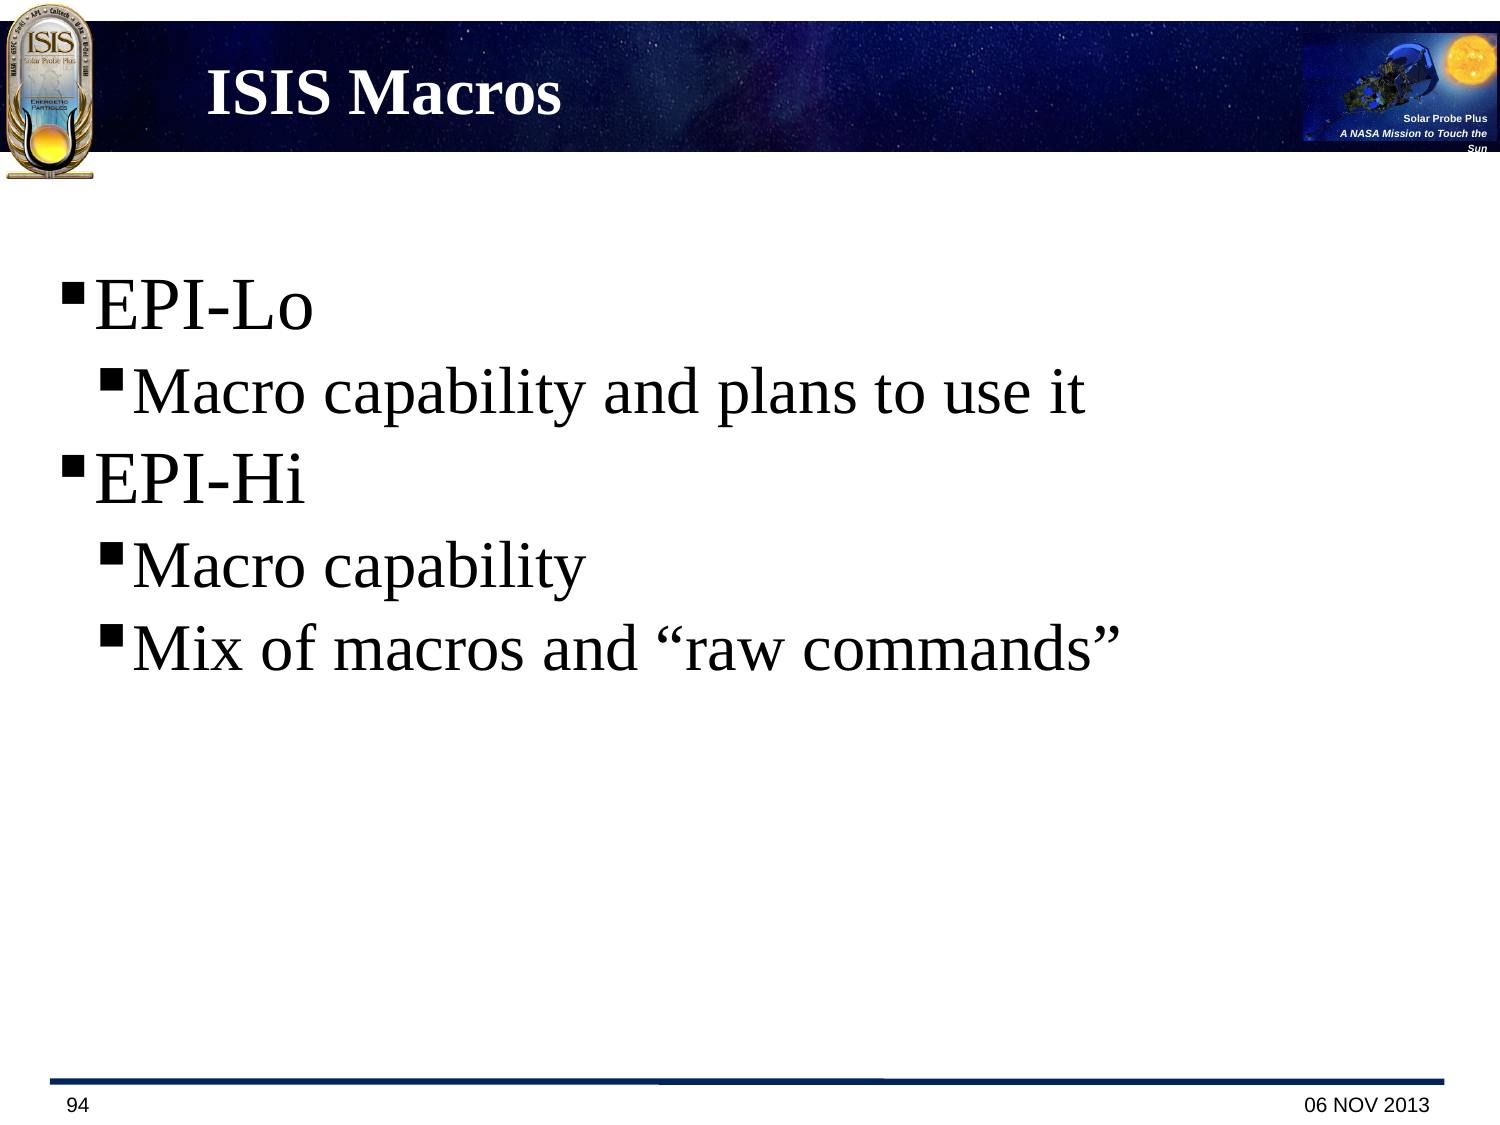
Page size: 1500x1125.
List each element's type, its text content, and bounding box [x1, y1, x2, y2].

title ISIS Macros [205, 37, 1500, 138]
list EPI-Lo Macro capability and plans to use it EPI-Hi Macro capability Mix of macros and “raw commands” [56, 261, 1420, 950]
picture [0, 2, 1500, 181]
